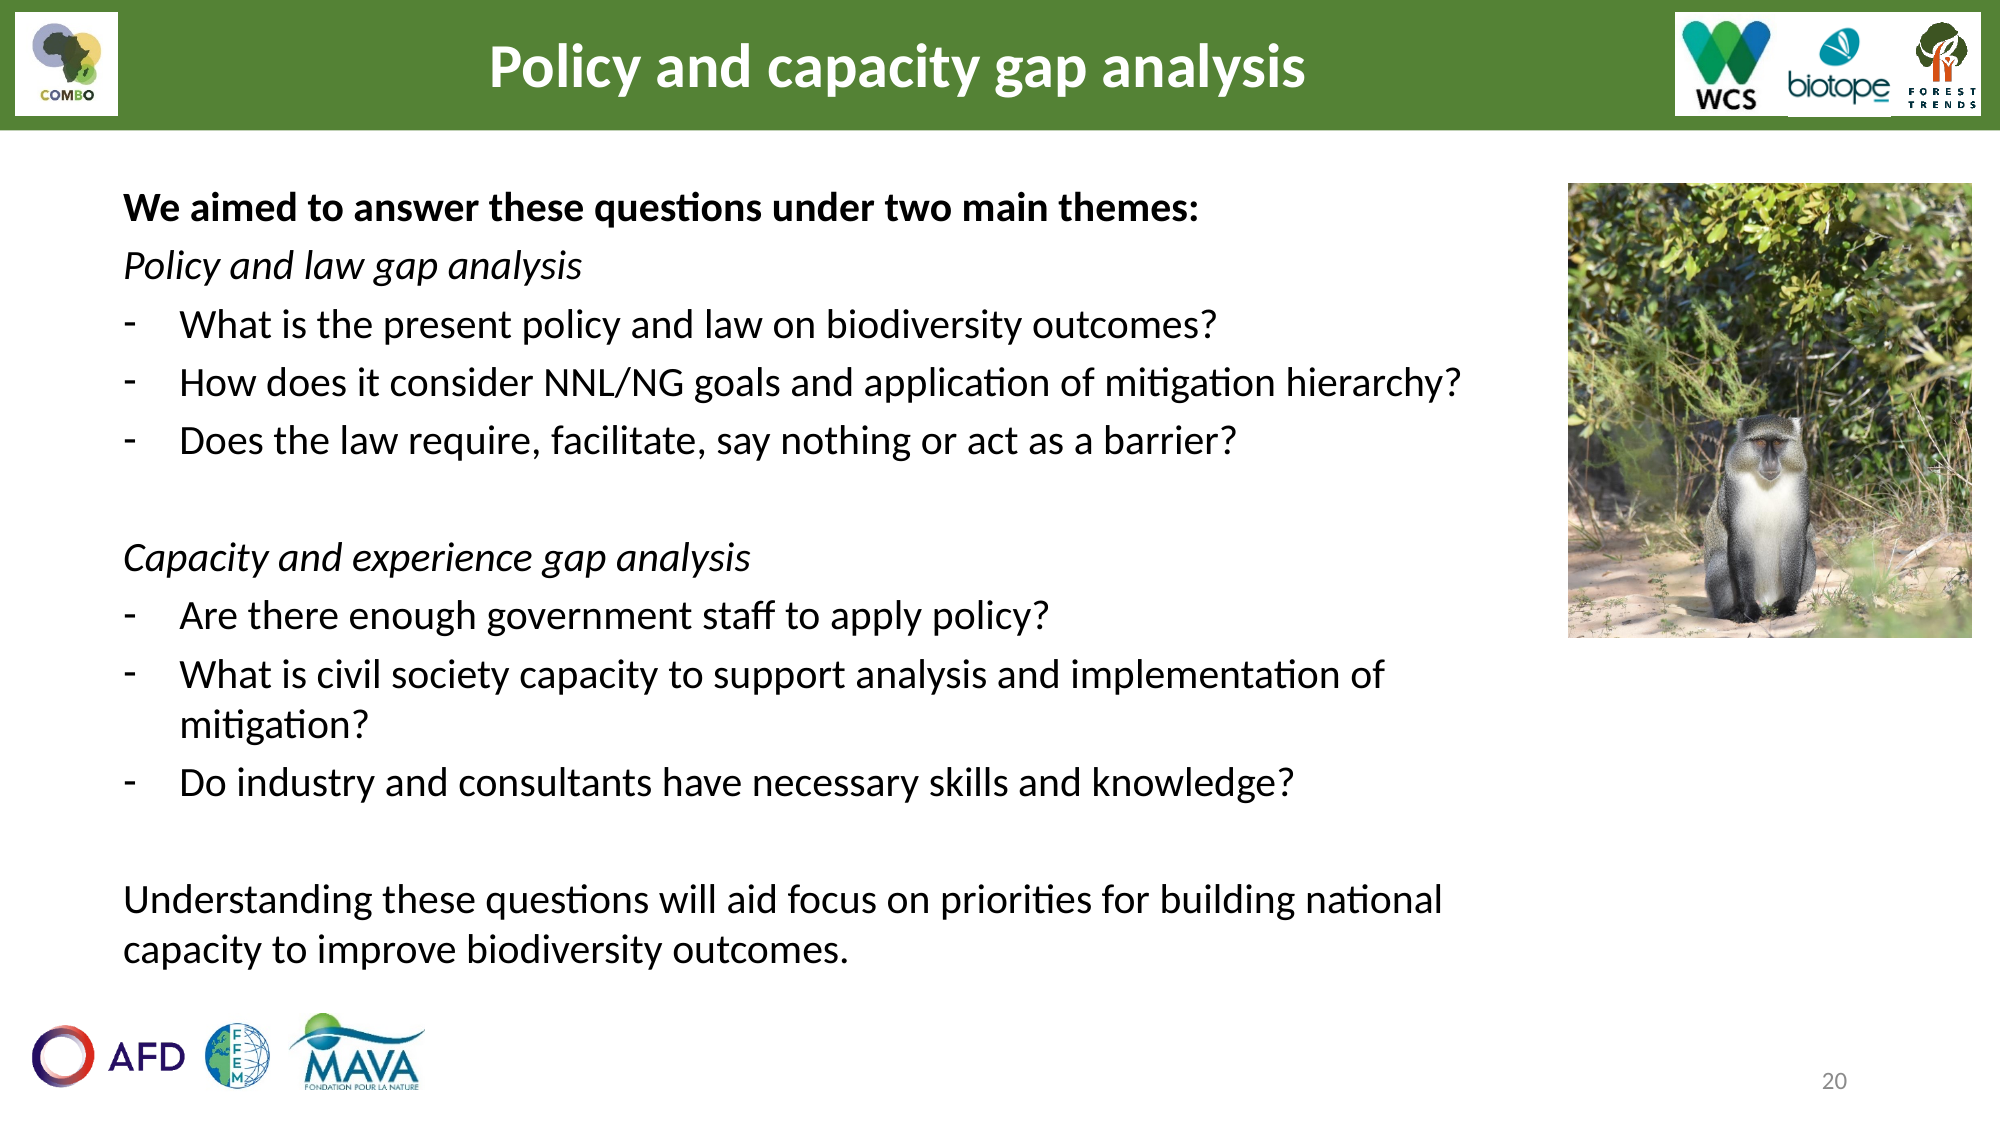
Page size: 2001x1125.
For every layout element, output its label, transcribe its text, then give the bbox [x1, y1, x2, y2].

picture [1568, 183, 1972, 638]
picture [15, 1009, 201, 1103]
picture [202, 1013, 271, 1098]
picture [288, 1013, 425, 1090]
text_box Policy and capacity gap analysis [135, 0, 1662, 136]
picture [1907, 22, 1980, 109]
picture [1788, 14, 1891, 117]
picture [15, 12, 118, 116]
text_box We aimed to answer these questions under two main themes: Policy and law gap analysis What is the present policy and law on biodiversity outcomes? How does it consider NNL/NG goals and application of mitigation hierarchy? Does the law require, facilitate, say nothing or act as a barrier? Capacity and experience gap analysis Are there enough government staff to apply policy? What is civil society capacity to support analysis and implementation of mitigation? Do industry and consultants have necessary skills and knowledge? Understanding these questions will aid focus on priorities for building national capacity to improve biodiversity outcomes. [109, 172, 1520, 953]
picture [1675, 14, 1777, 116]
